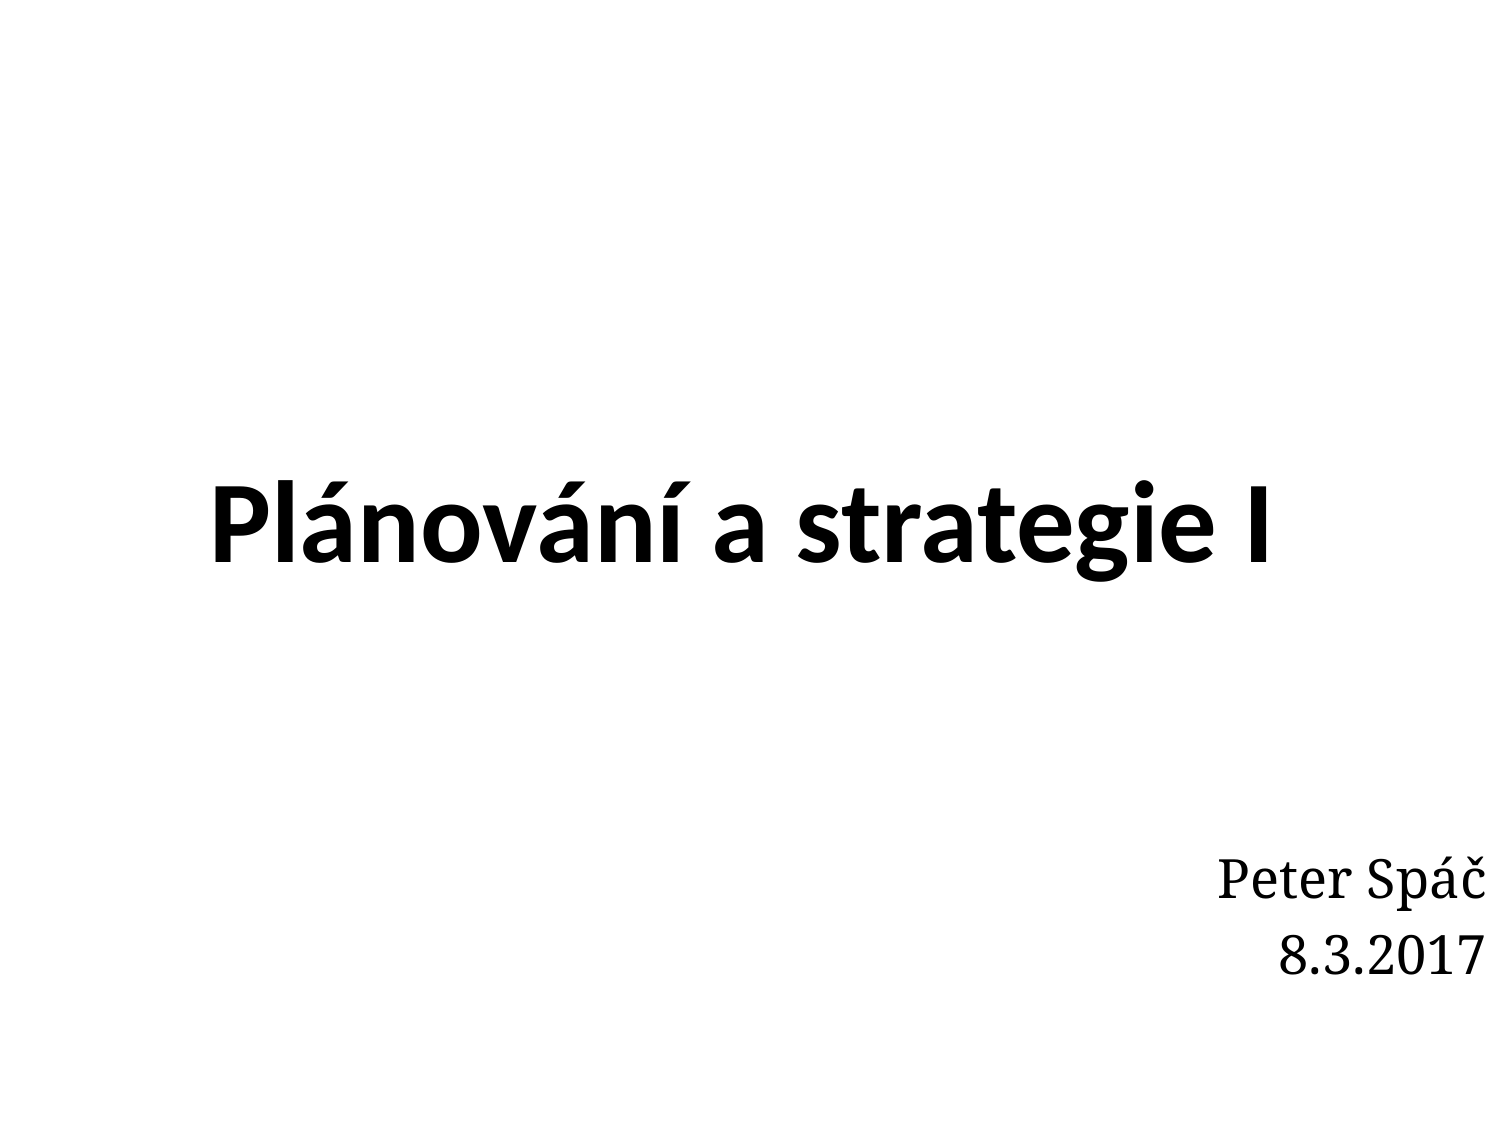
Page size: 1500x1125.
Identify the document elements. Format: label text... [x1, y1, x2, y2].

subtitle Peter Spáč 8.3.2017 [209, 837, 1498, 1125]
title Plánování a strategie I [53, 224, 1436, 587]
